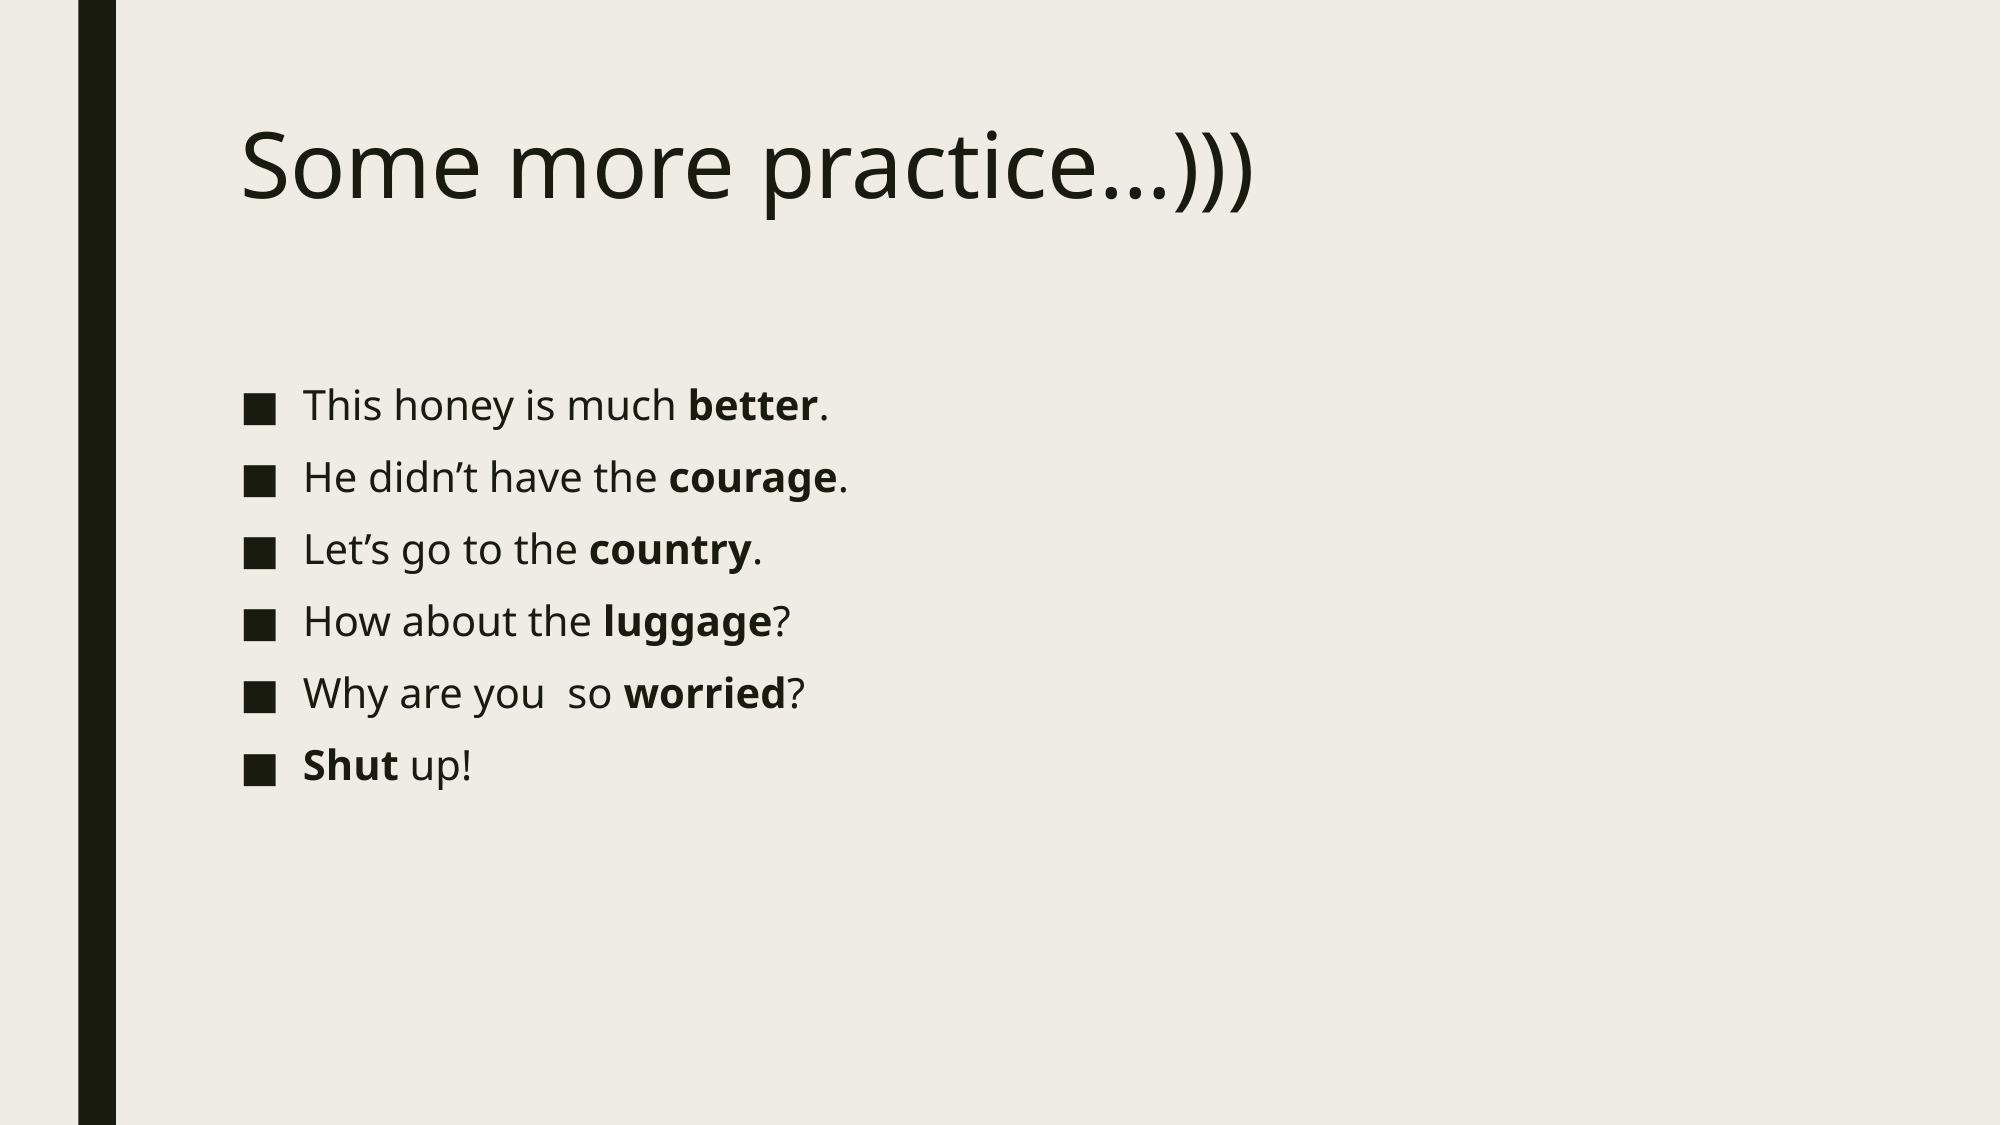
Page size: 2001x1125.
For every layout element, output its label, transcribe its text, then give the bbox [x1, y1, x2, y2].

list This honey is much better. He didn’t have the courage. Let’s go to the country. How about the luggage? Why are you so worried? Shut up! [225, 375, 1800, 963]
title Some more practice…))) [225, 112, 1800, 357]
